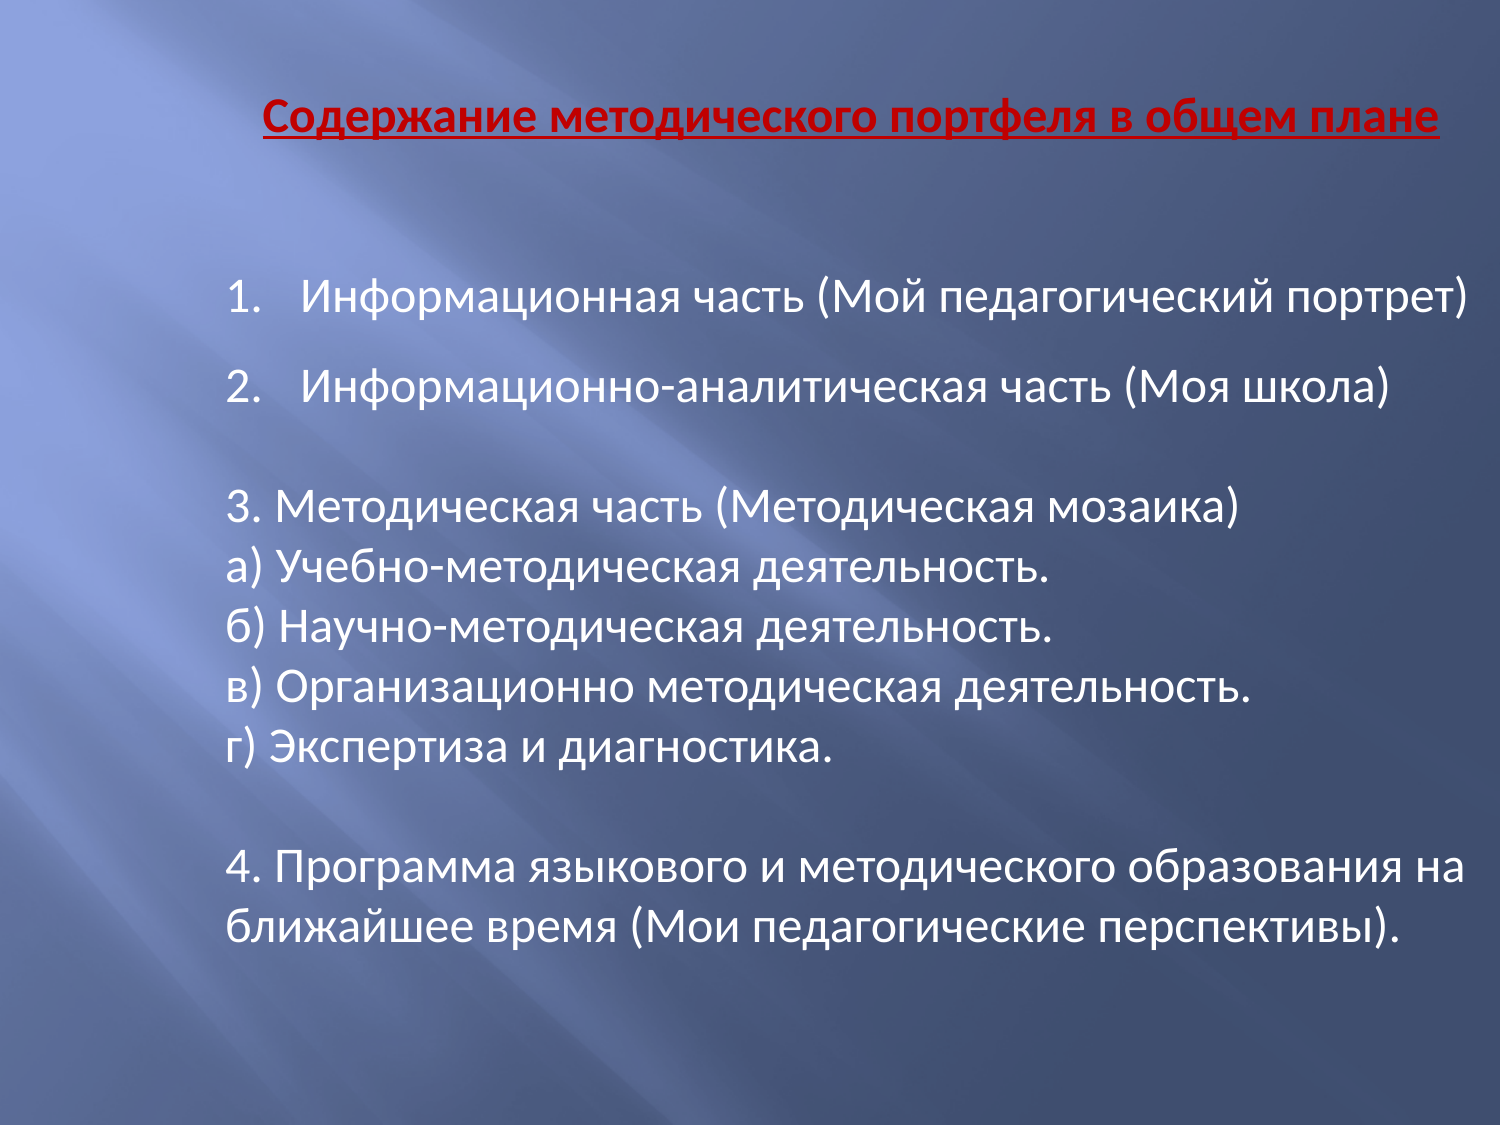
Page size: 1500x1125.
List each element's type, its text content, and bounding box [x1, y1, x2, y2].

text_box Содержание методического портфеля в общем плане Информационная часть (Мой педагогический портрет) Информационно-аналитическая часть (Моя школа) 3. Методическая часть (Методическая мозаика) а) Учебно-методическая деятельность. б) Научно-методическая деятельность. в) Организационно методическая деятельность. г) Экспертиза и диагностика. 4. Программа языкового и методического образования на ближайшее время (Мои педагогические перспективы). [210, 74, 1493, 960]
